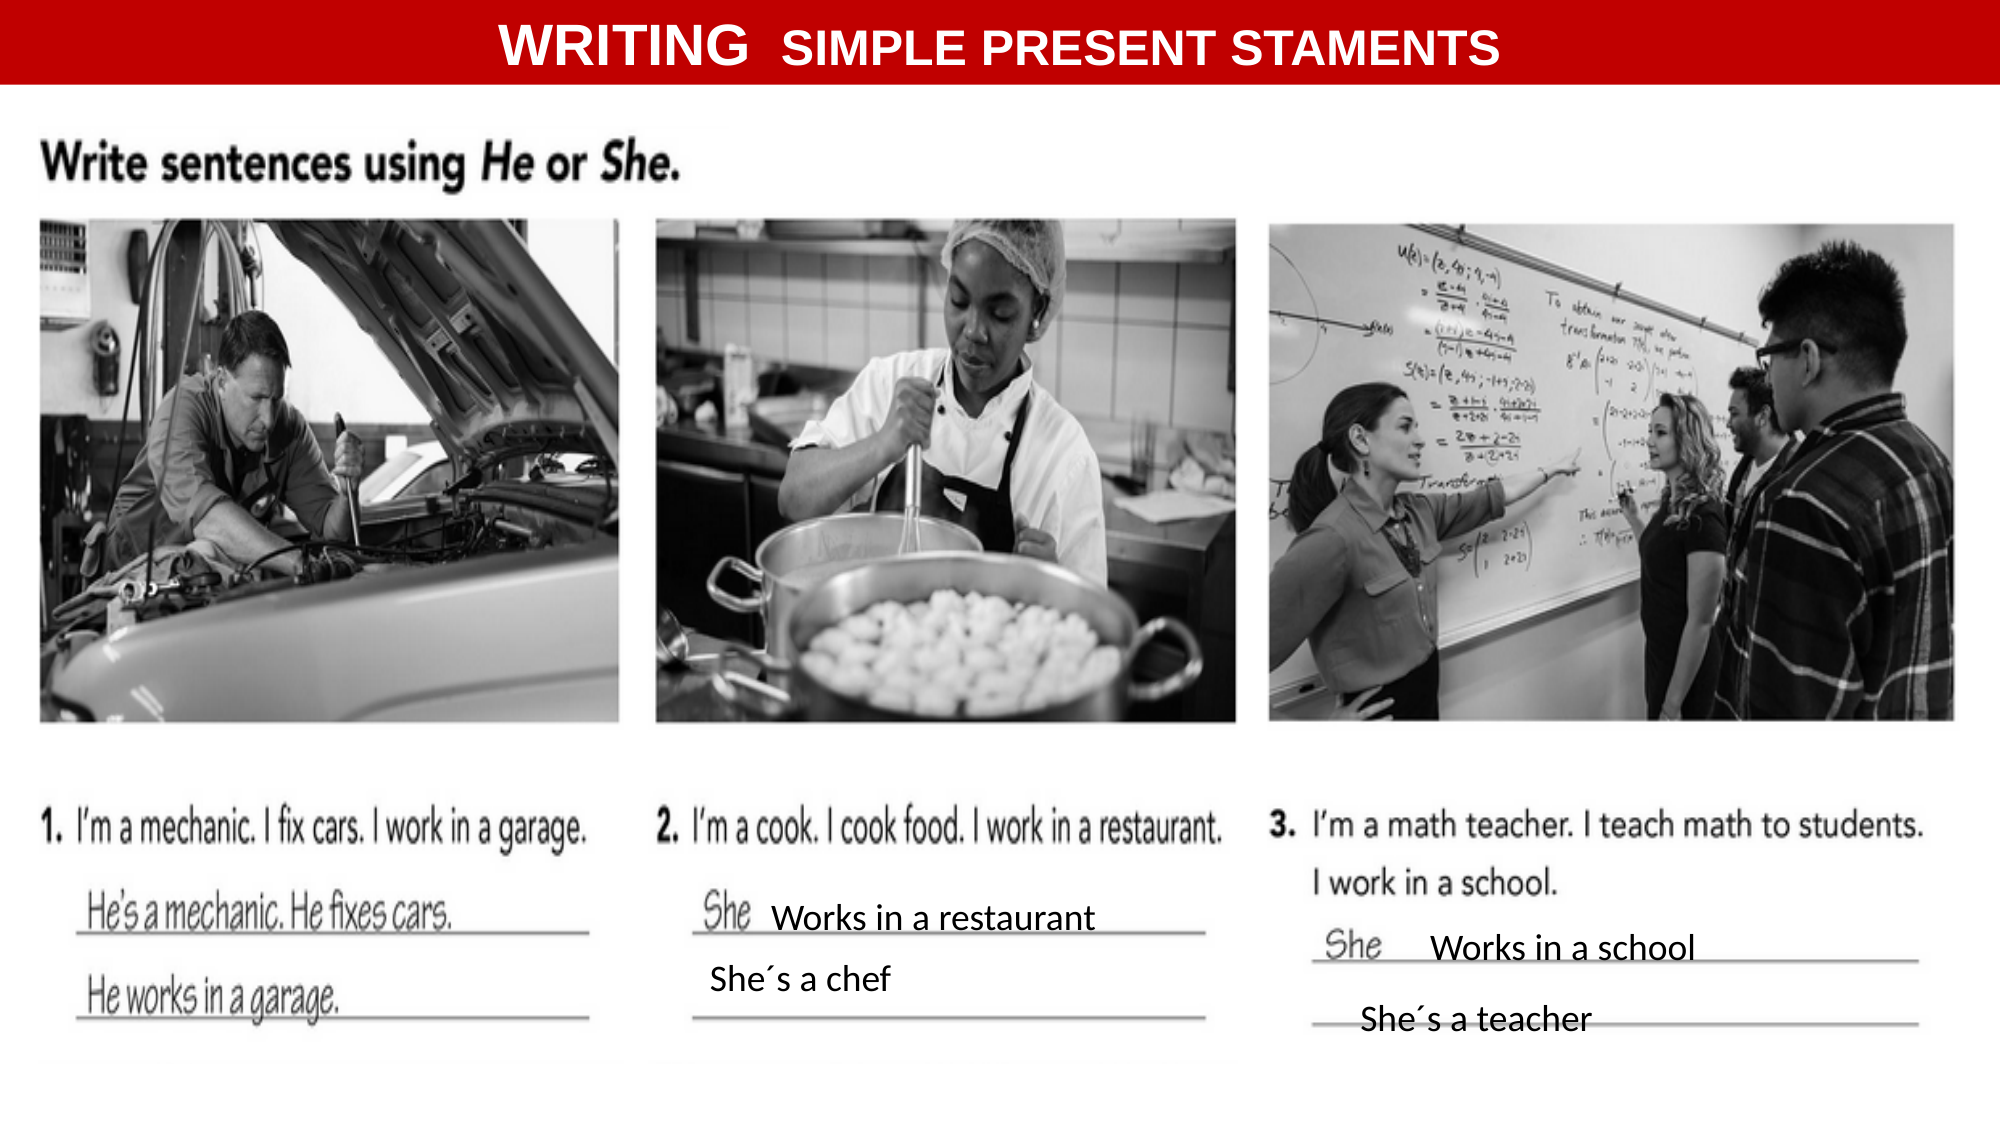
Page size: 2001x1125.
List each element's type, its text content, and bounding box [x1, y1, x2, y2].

picture [37, 787, 1238, 1064]
picture [37, 210, 1238, 733]
picture [1267, 208, 1970, 744]
picture [1267, 783, 1970, 1048]
text_box WRITING SIMPLE PRESENT STAMENTS [0, 0, 2000, 85]
picture [37, 126, 729, 200]
